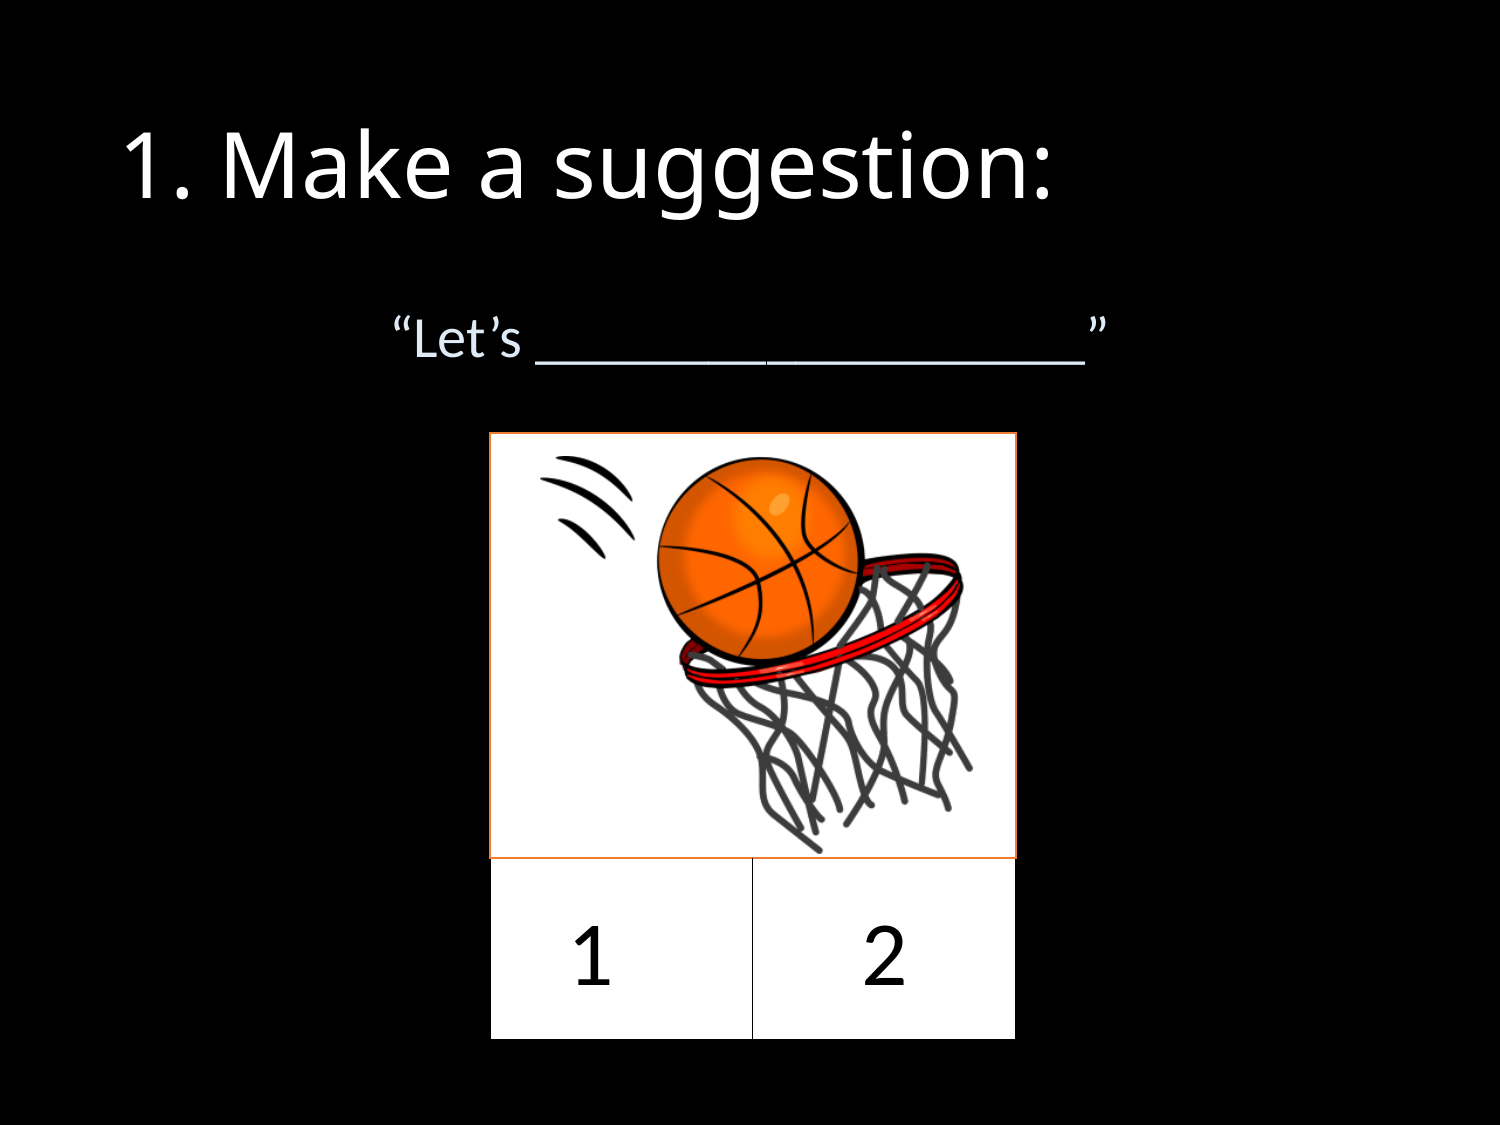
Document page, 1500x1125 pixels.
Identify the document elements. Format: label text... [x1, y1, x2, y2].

title 1. Make a suggestion: [103, 59, 1397, 278]
picture [540, 456, 973, 854]
text_box [489, 432, 1017, 859]
text_box 1 2 [489, 859, 752, 1041]
text_box 1 2 [753, 859, 1017, 1041]
list “Let’s ___________________” [103, 299, 1397, 1014]
